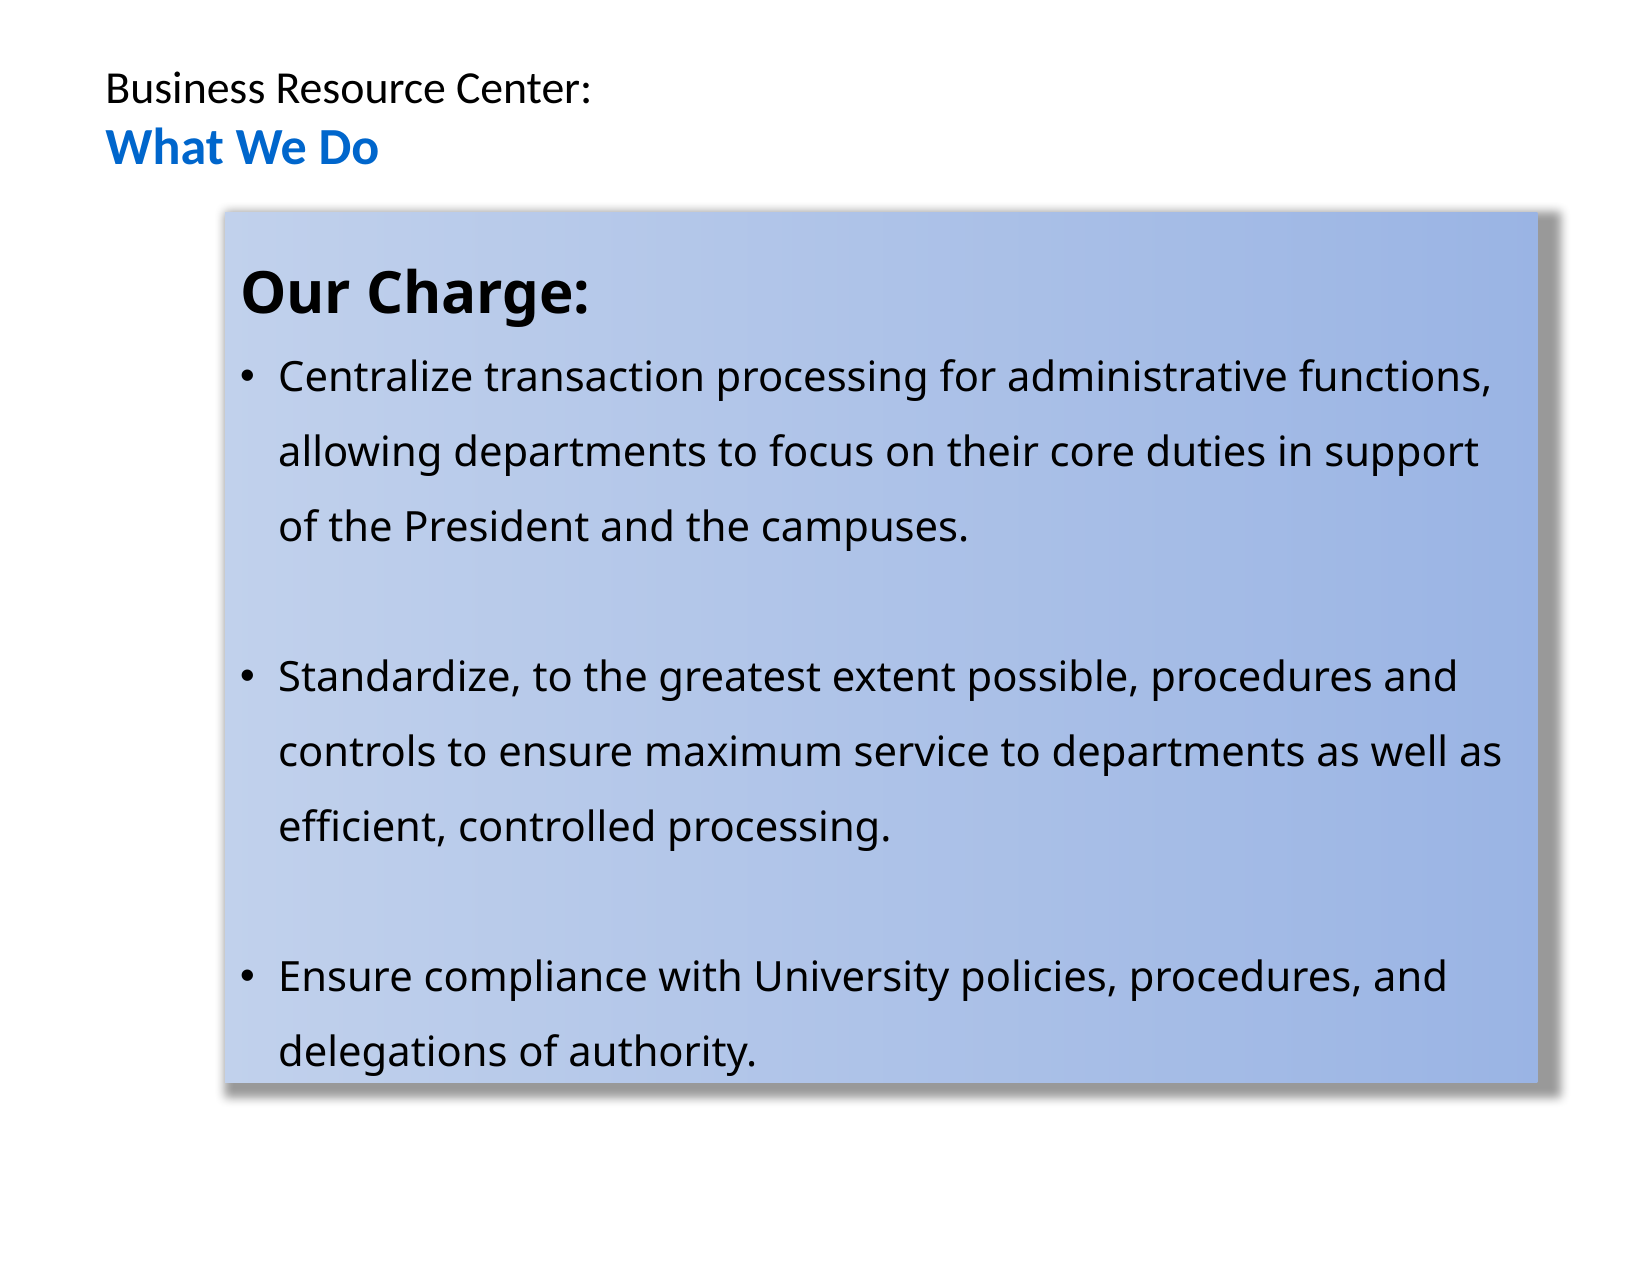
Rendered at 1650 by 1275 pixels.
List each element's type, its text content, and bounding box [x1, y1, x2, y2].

text_box Business Resource Center: What We Do [90, 50, 609, 183]
text_box Our Charge: Centralize transaction processing for administrative functions, allowing departments to focus on their core duties in support of the President and the campuses. Standardize, to the greatest extent possible, procedures and controls to ensure maximum service to departments as well as efficient, controlled processing. Ensure compliance with University policies, procedures, and delegations of authority. [225, 212, 1538, 1083]
